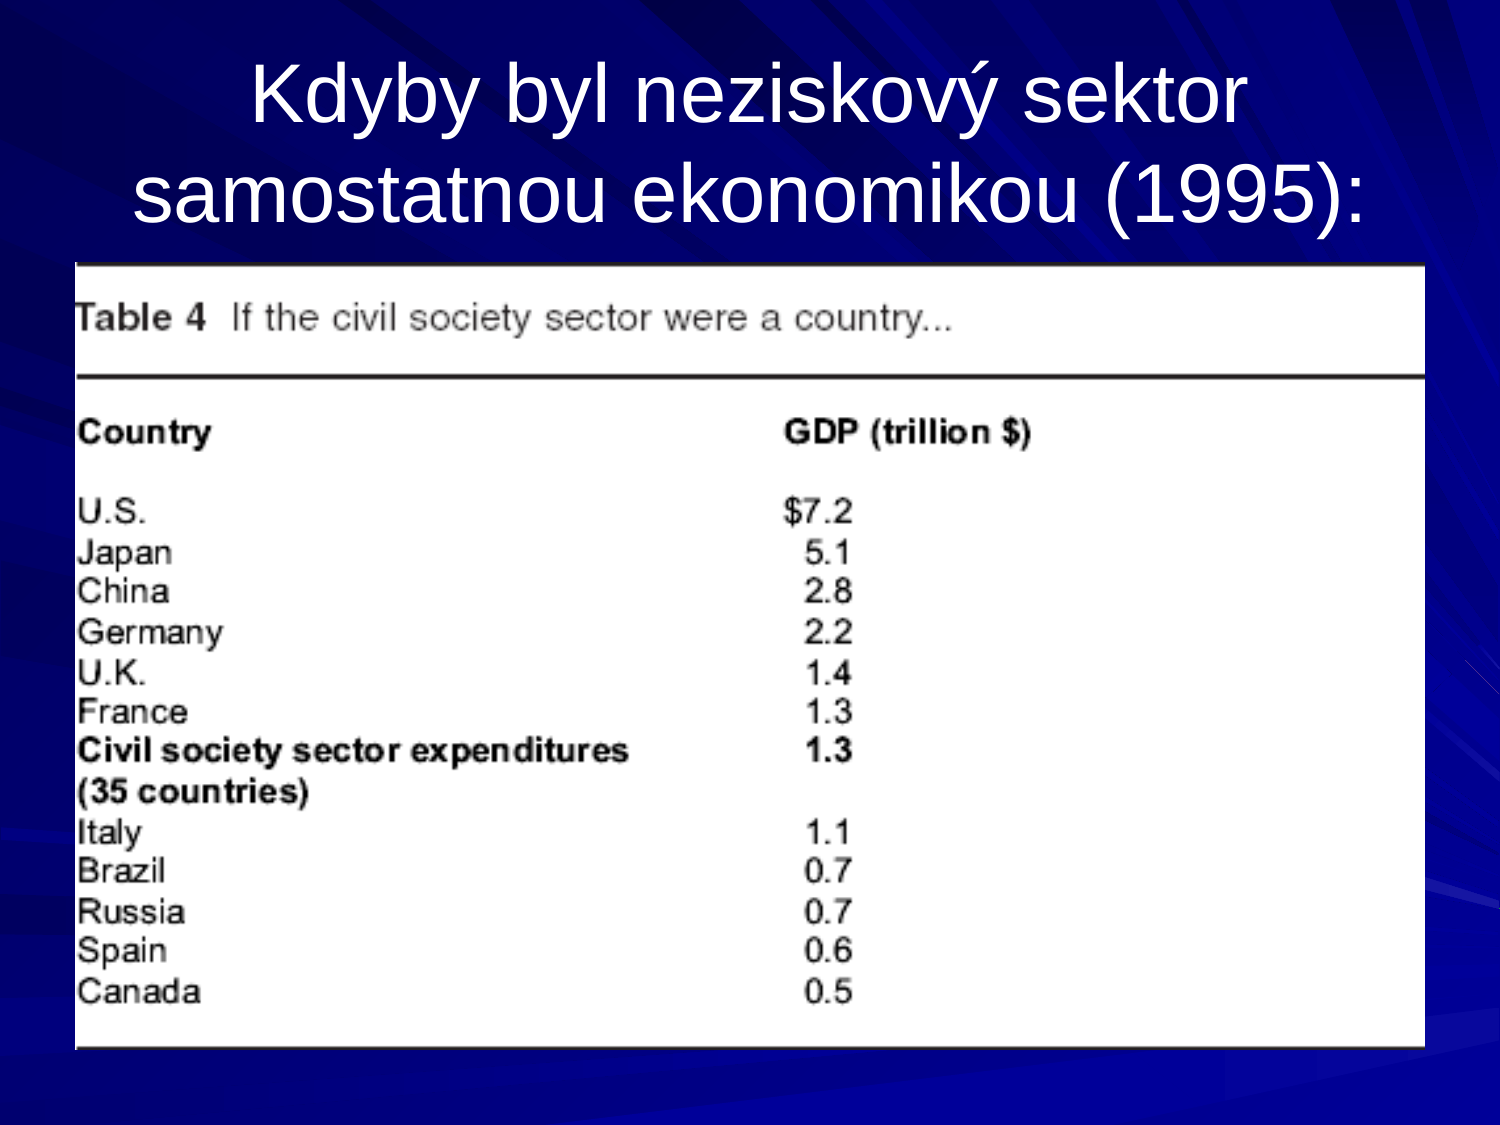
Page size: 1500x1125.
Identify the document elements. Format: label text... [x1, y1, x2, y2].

title Kdyby byl neziskový sektor samostatnou ekonomikou (1995): [75, 45, 1425, 234]
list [74, 262, 1426, 1051]
